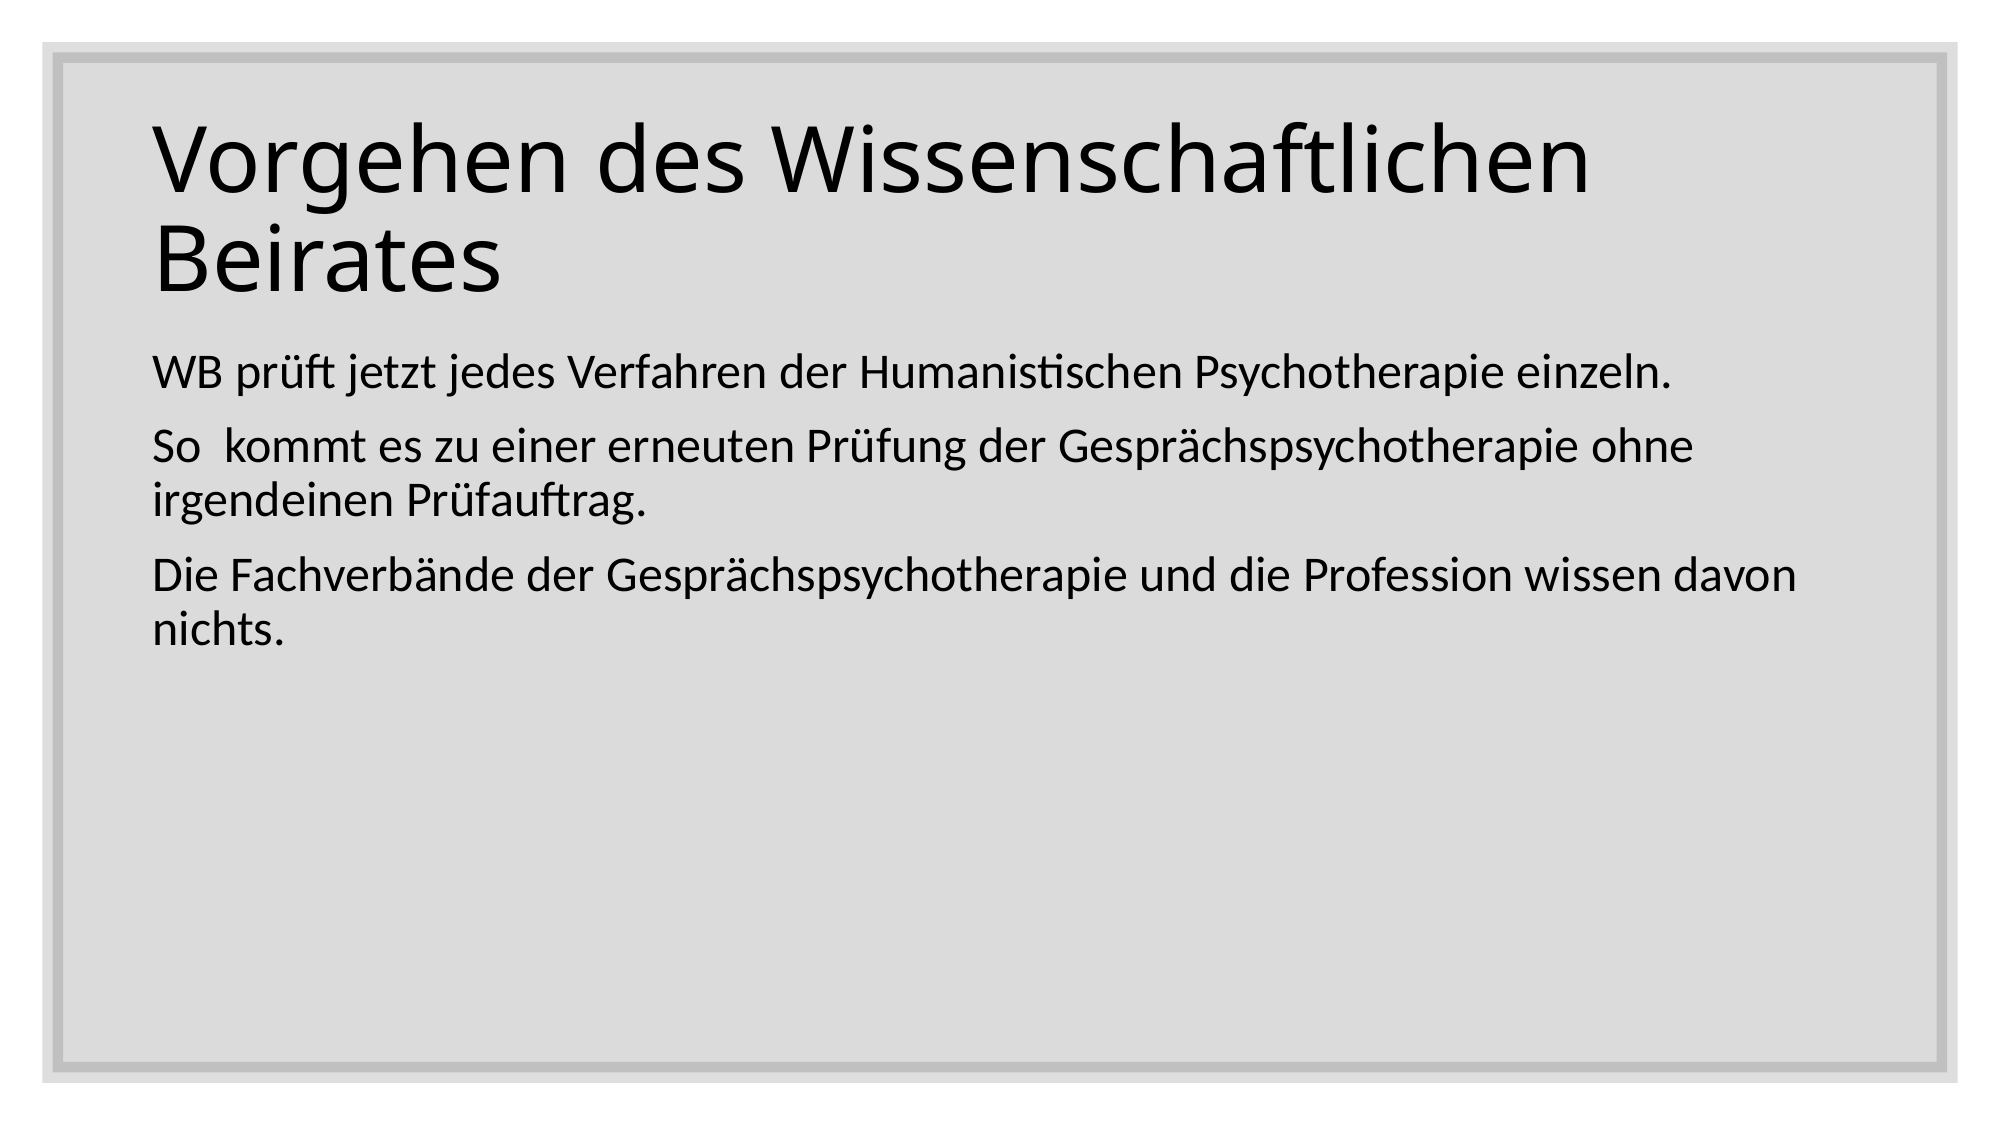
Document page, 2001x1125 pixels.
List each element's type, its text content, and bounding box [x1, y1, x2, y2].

list WB prüft jetzt jedes Verfahren der Humanistischen Psychotherapie einzeln. So kommt es zu einer erneuten Prüfung der Gesprächspsychotherapie ohne irgendeinen Prüfauftrag. Die Fachverbände der Gesprächspsychotherapie und die Profession wissen davon nichts. [137, 337, 1863, 973]
text_box [52, 51, 1948, 1073]
title Vorgehen des Wissenschaftlichen Beirates [137, 103, 1863, 322]
